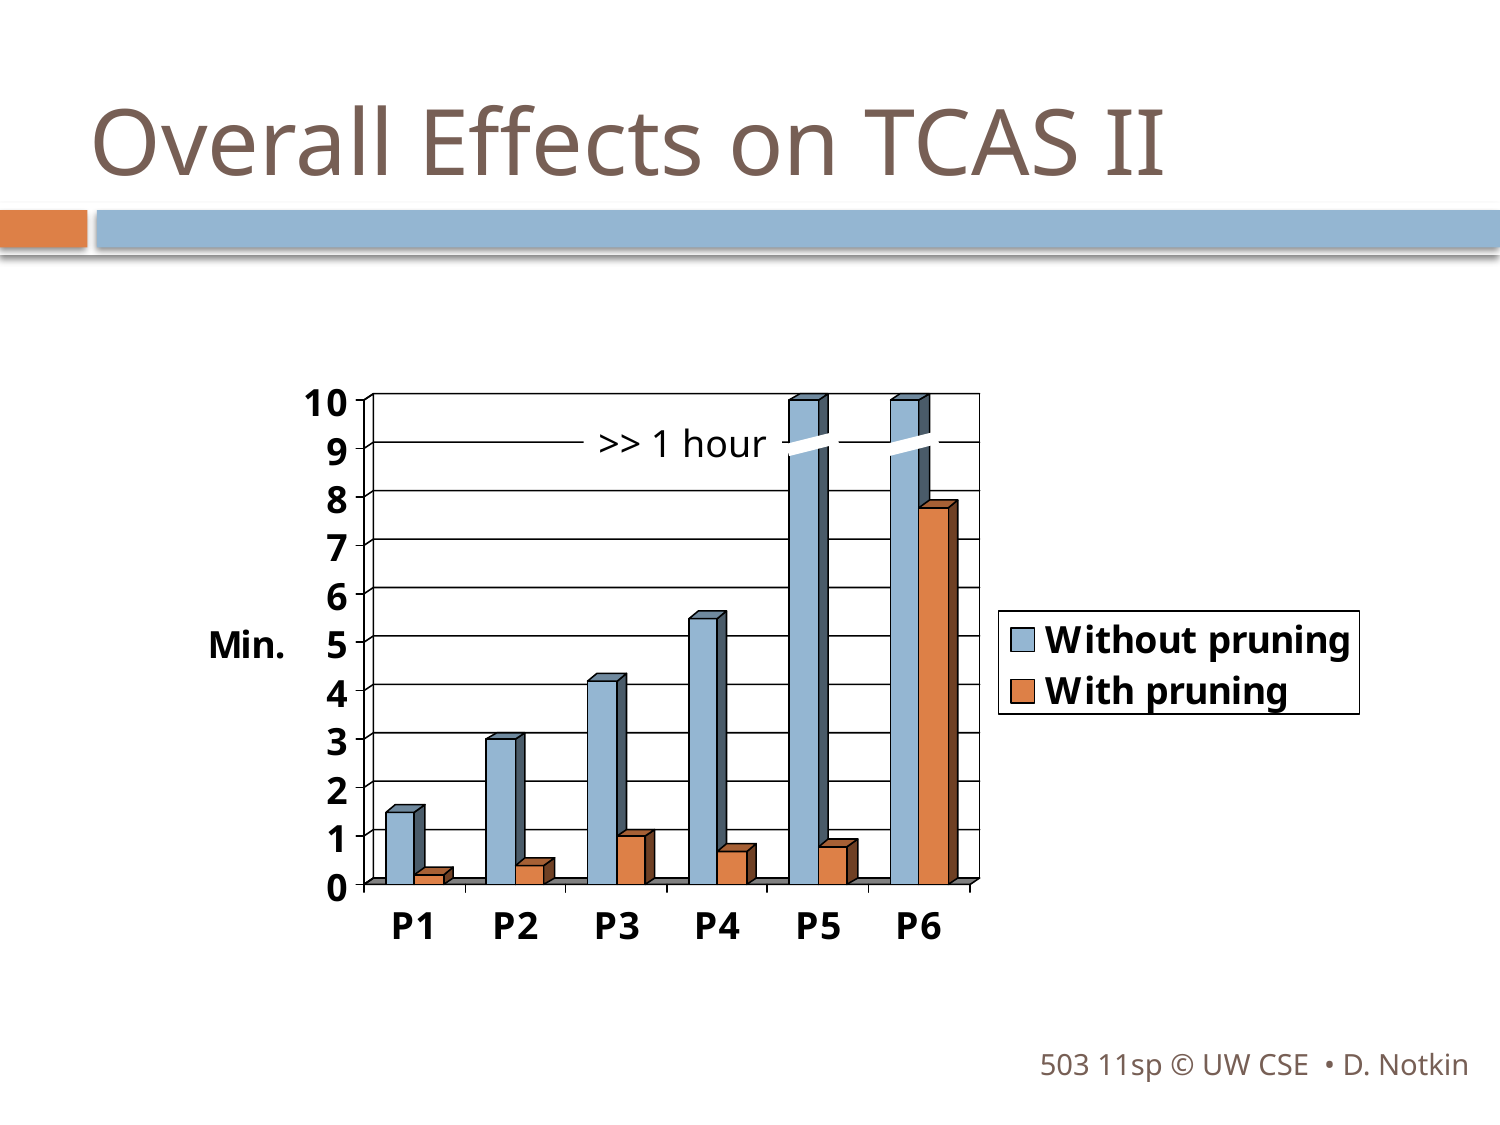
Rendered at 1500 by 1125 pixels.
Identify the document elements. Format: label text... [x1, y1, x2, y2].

title Overall Effects on TCAS II [75, 45, 1425, 233]
slide_number 503 11sp © UW CSE • D. Notkin [1025, 1024, 1500, 1103]
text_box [174, 324, 1376, 1001]
